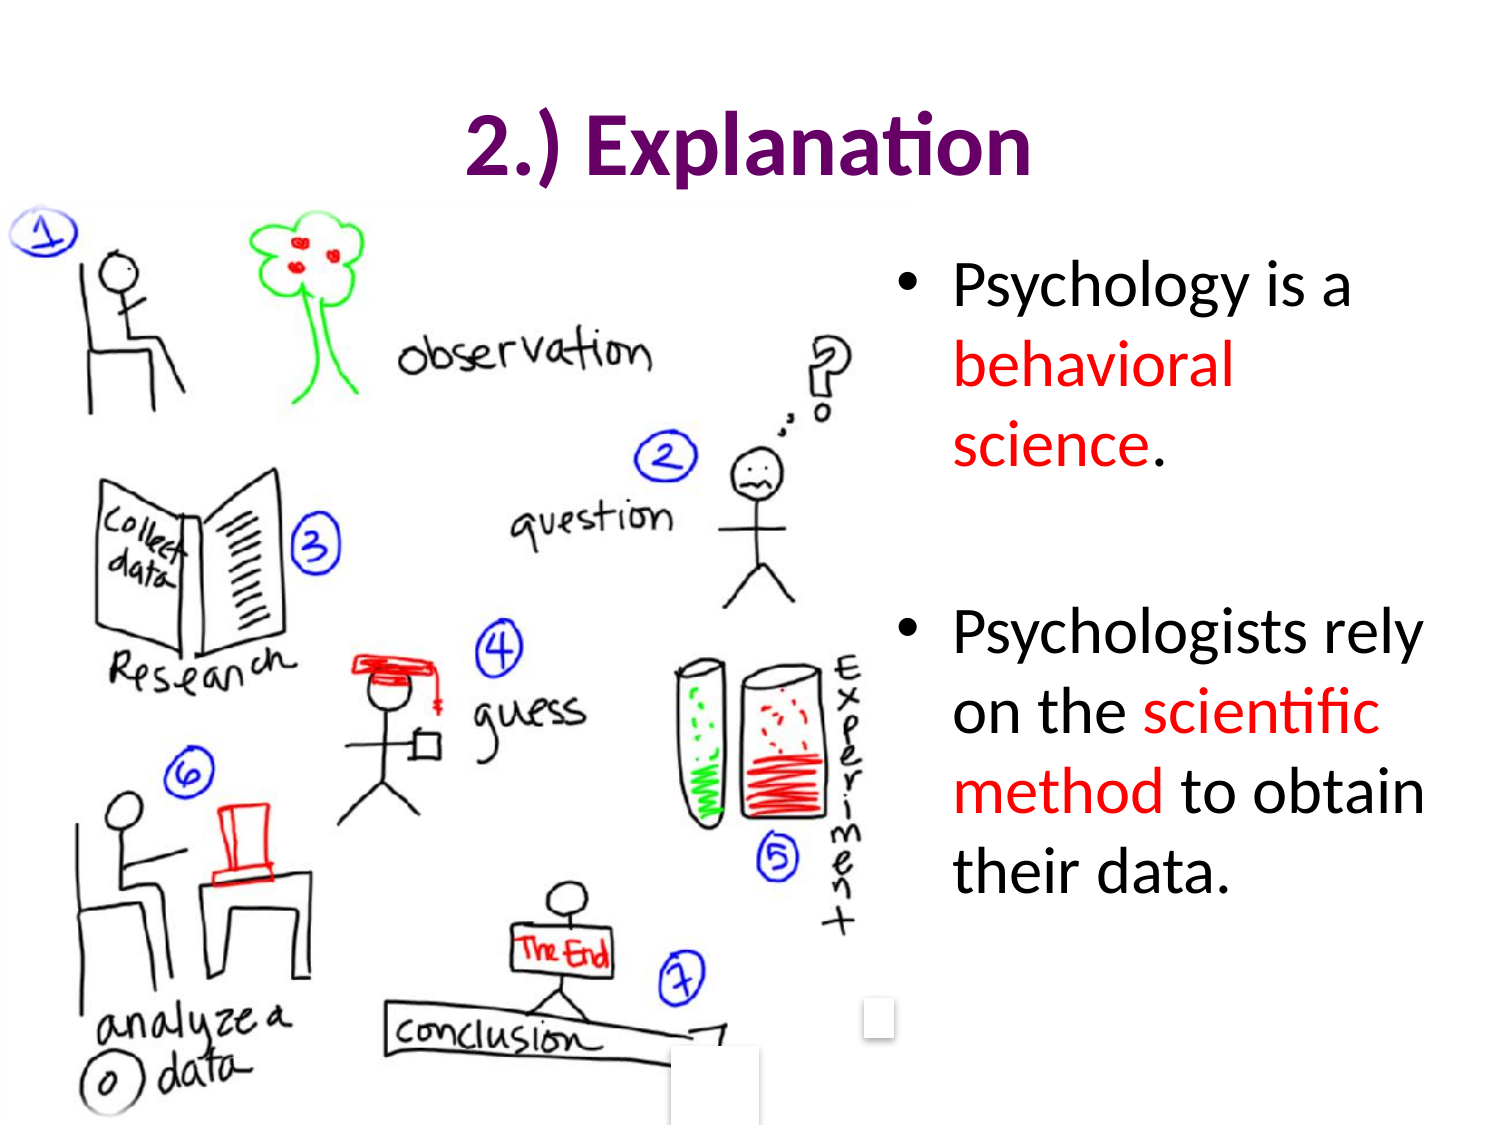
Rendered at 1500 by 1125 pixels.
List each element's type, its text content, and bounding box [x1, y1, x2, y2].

picture [0, 199, 922, 1125]
title 2.) Explanation [75, 45, 1425, 232]
list Psychology is a behavioral science. Psychologists rely on the scientific method to obtain their data. [926, 232, 1479, 975]
